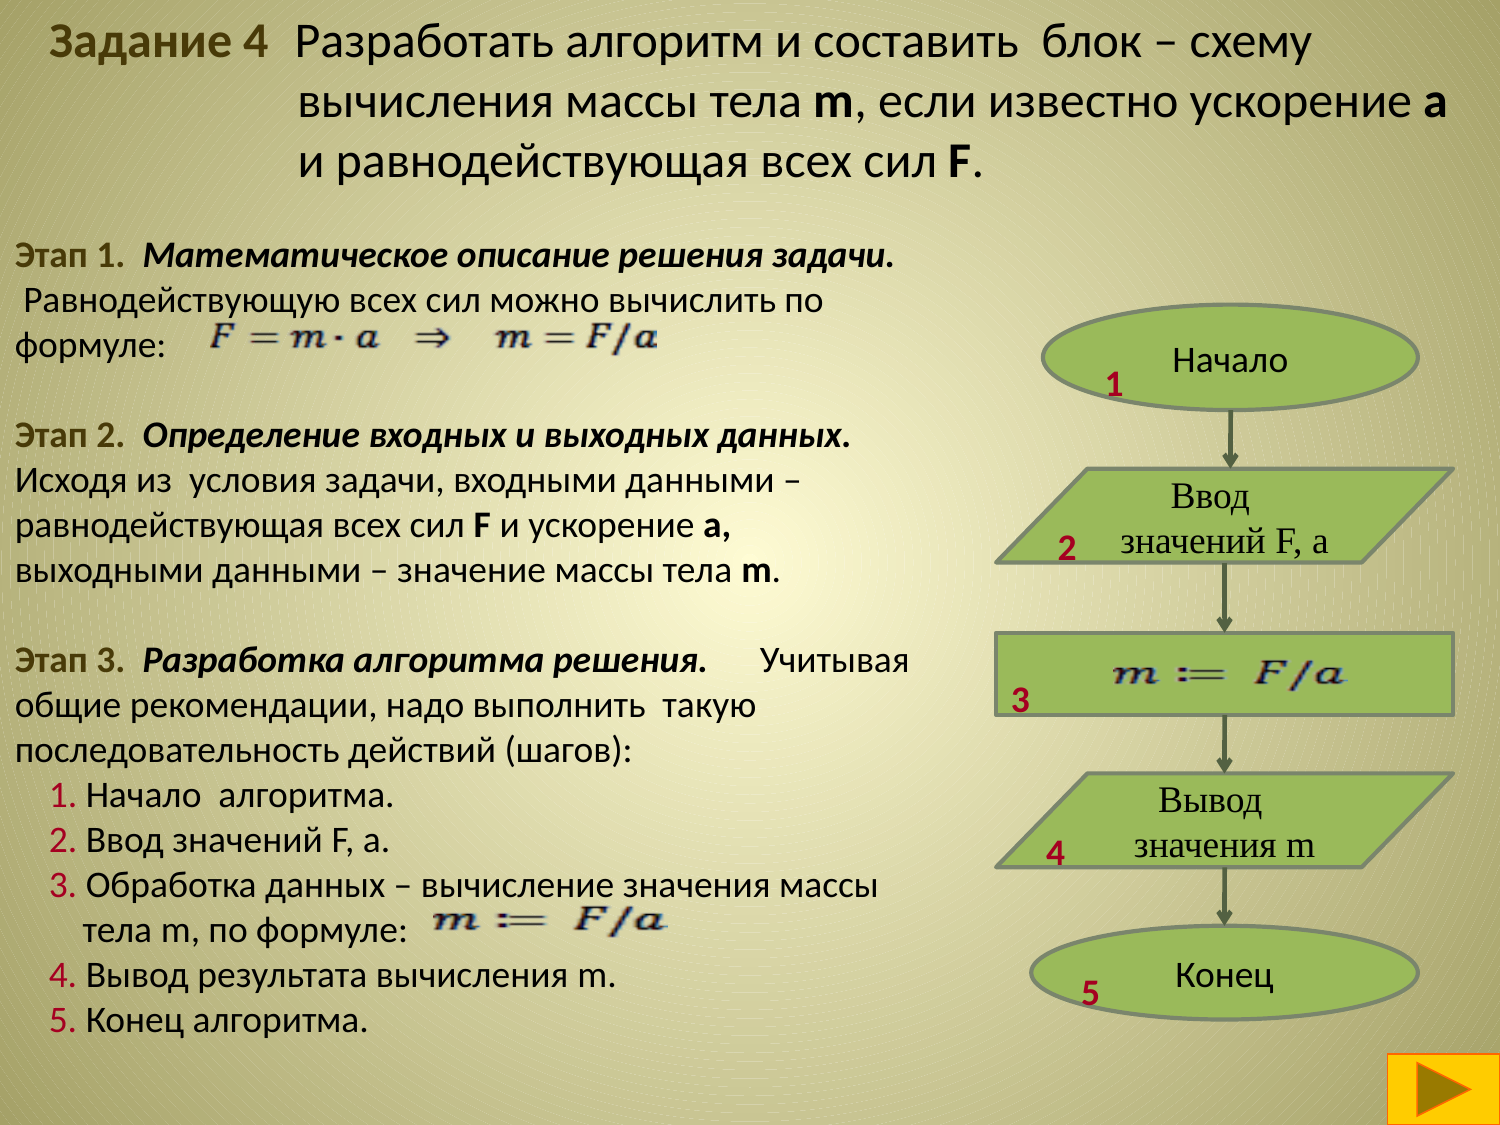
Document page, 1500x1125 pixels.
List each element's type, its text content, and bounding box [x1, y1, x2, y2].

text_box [995, 304, 1454, 1022]
picture [433, 902, 669, 950]
text_box Этап 1. Математическое описание решения задачи. Равнодействующую всех сил можно вычислить по формуле: Этап 2. Определение входных и выходных данных. Исходя из условия задачи, входными данными –равнодействующая всех сил F и ускорение a, выходными данными – значение массы тела m. Этап 3. Разработка алгоритма решения. Учитывая общие рекомендации, надо выполнить такую последовательность действий (шагов): 1. Начало алгоритма. 2. Ввод значений F, a. 3. Обработка данных – вычисление значения массы тела m, по формуле: 4. Вывод результата вычисления m. 5. Конец алгоритма. [0, 222, 926, 1048]
picture [210, 315, 657, 380]
text_box Задание 4 Разработать алгоритм и составить блок – схему вычисления массы тела m, если известно ускорение a и равнодействующая всех сил F. [35, 1, 1465, 195]
text_box [1387, 1053, 1500, 1125]
